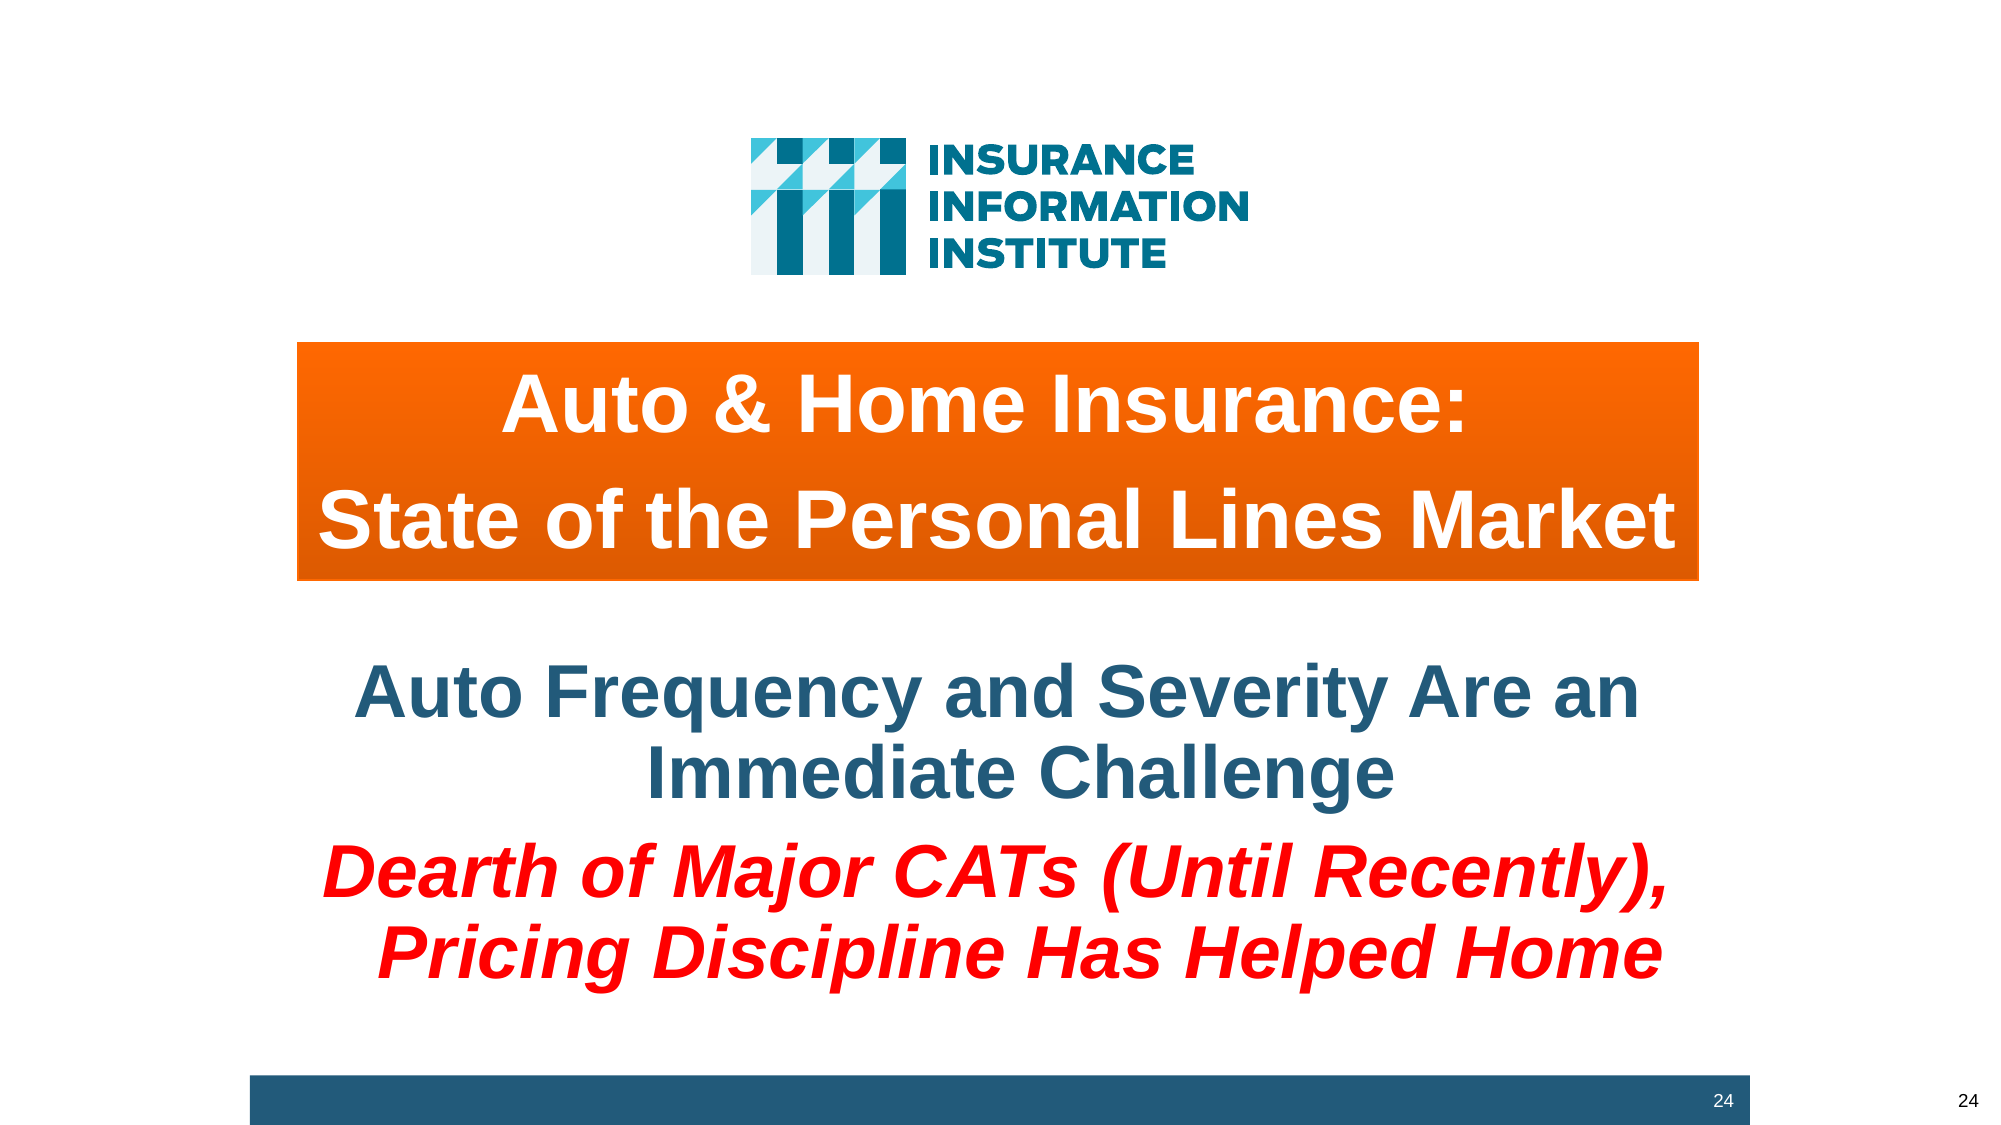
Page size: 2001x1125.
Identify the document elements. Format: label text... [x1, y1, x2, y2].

text_box Auto & Home Insurance: State of the Personal Lines Market [297, 343, 1698, 580]
slide_number 24 [1880, 1091, 1980, 1112]
picture [750, 137, 1248, 275]
text_box Auto Frequency and Severity Are an Immediate Challenge Dearth of Major CATs (Until Recently), Pricing Discipline Has Helped Home [314, 645, 1681, 1003]
text_box [249, 1075, 1750, 1125]
text_box 24 [1660, 1091, 1735, 1112]
